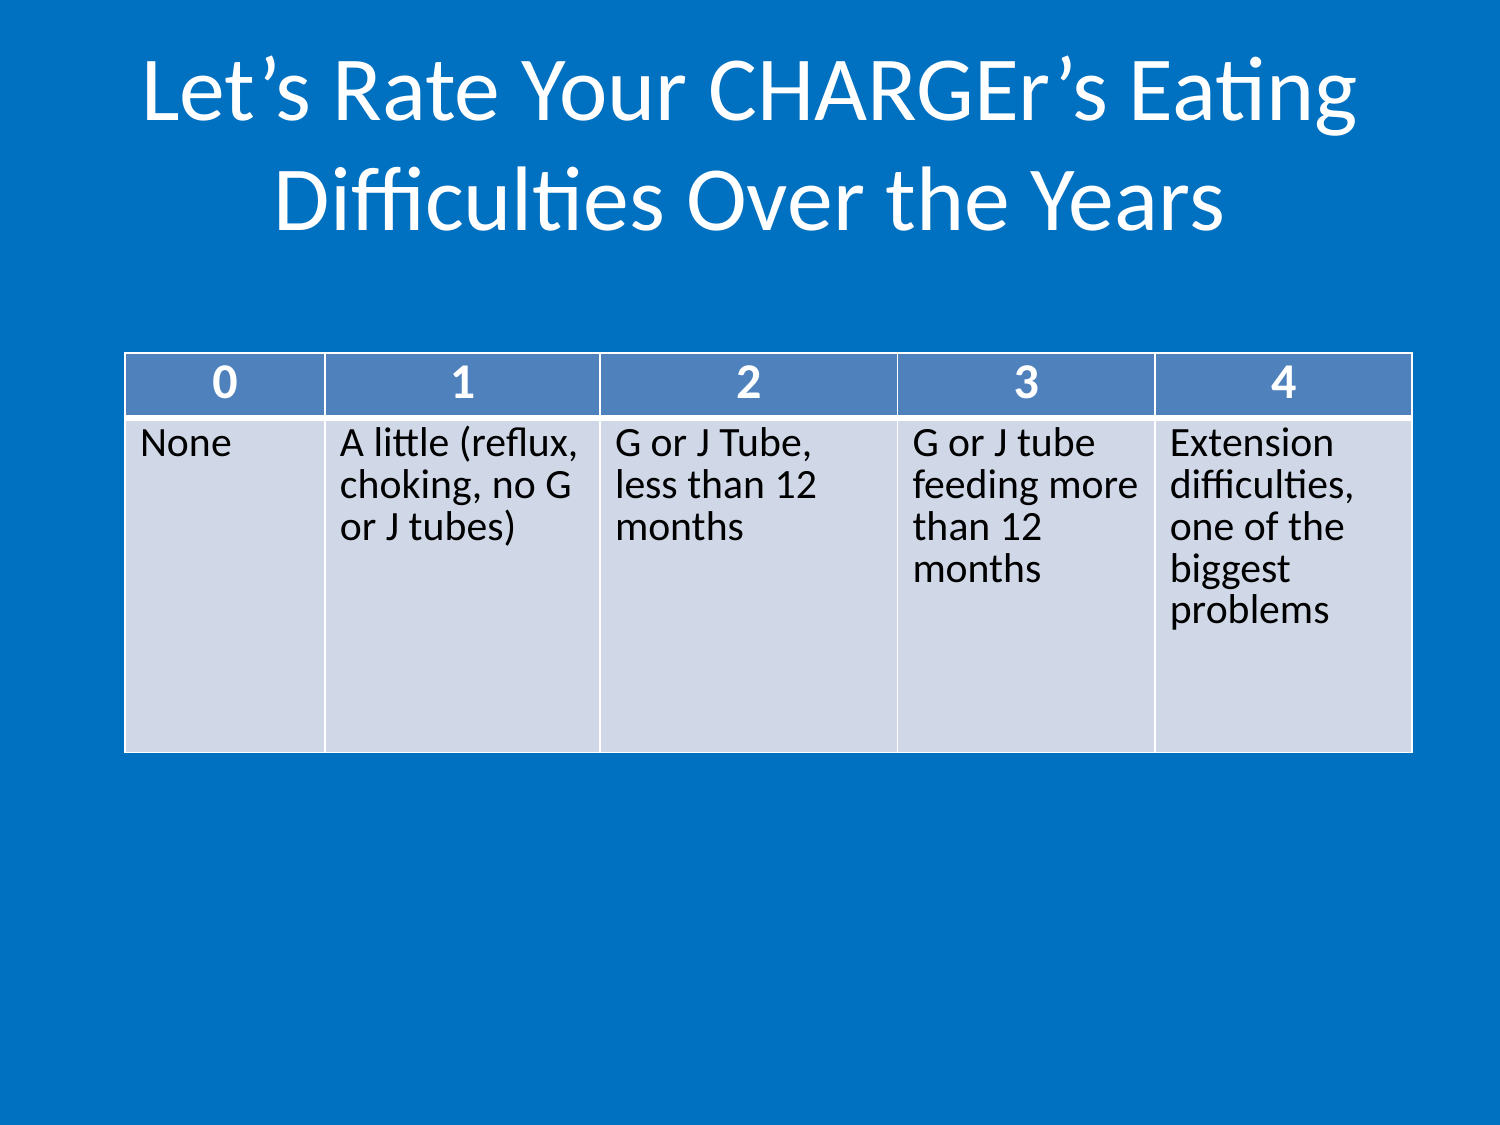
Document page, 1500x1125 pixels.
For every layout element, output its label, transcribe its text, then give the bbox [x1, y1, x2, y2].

table_header 3 [898, 354, 1154, 415]
table_header 0 [126, 354, 324, 415]
table_cell A little (reflux, choking, no G or J tubes) [326, 421, 599, 752]
table_cell Extension difficulties, one of the biggest problems [1156, 421, 1411, 752]
table_cell G or J Tube, less than 12 months [601, 421, 897, 752]
table_cell None [126, 421, 324, 752]
table_header 4 [1156, 354, 1411, 415]
table_header 2 [601, 354, 897, 415]
table_cell G or J tube feeding more than 12 months [898, 421, 1154, 752]
title Let’s Rate Your CHARGEr’s Eating Difficulties Over the Years [75, 45, 1425, 233]
table_header 1 [326, 354, 599, 415]
